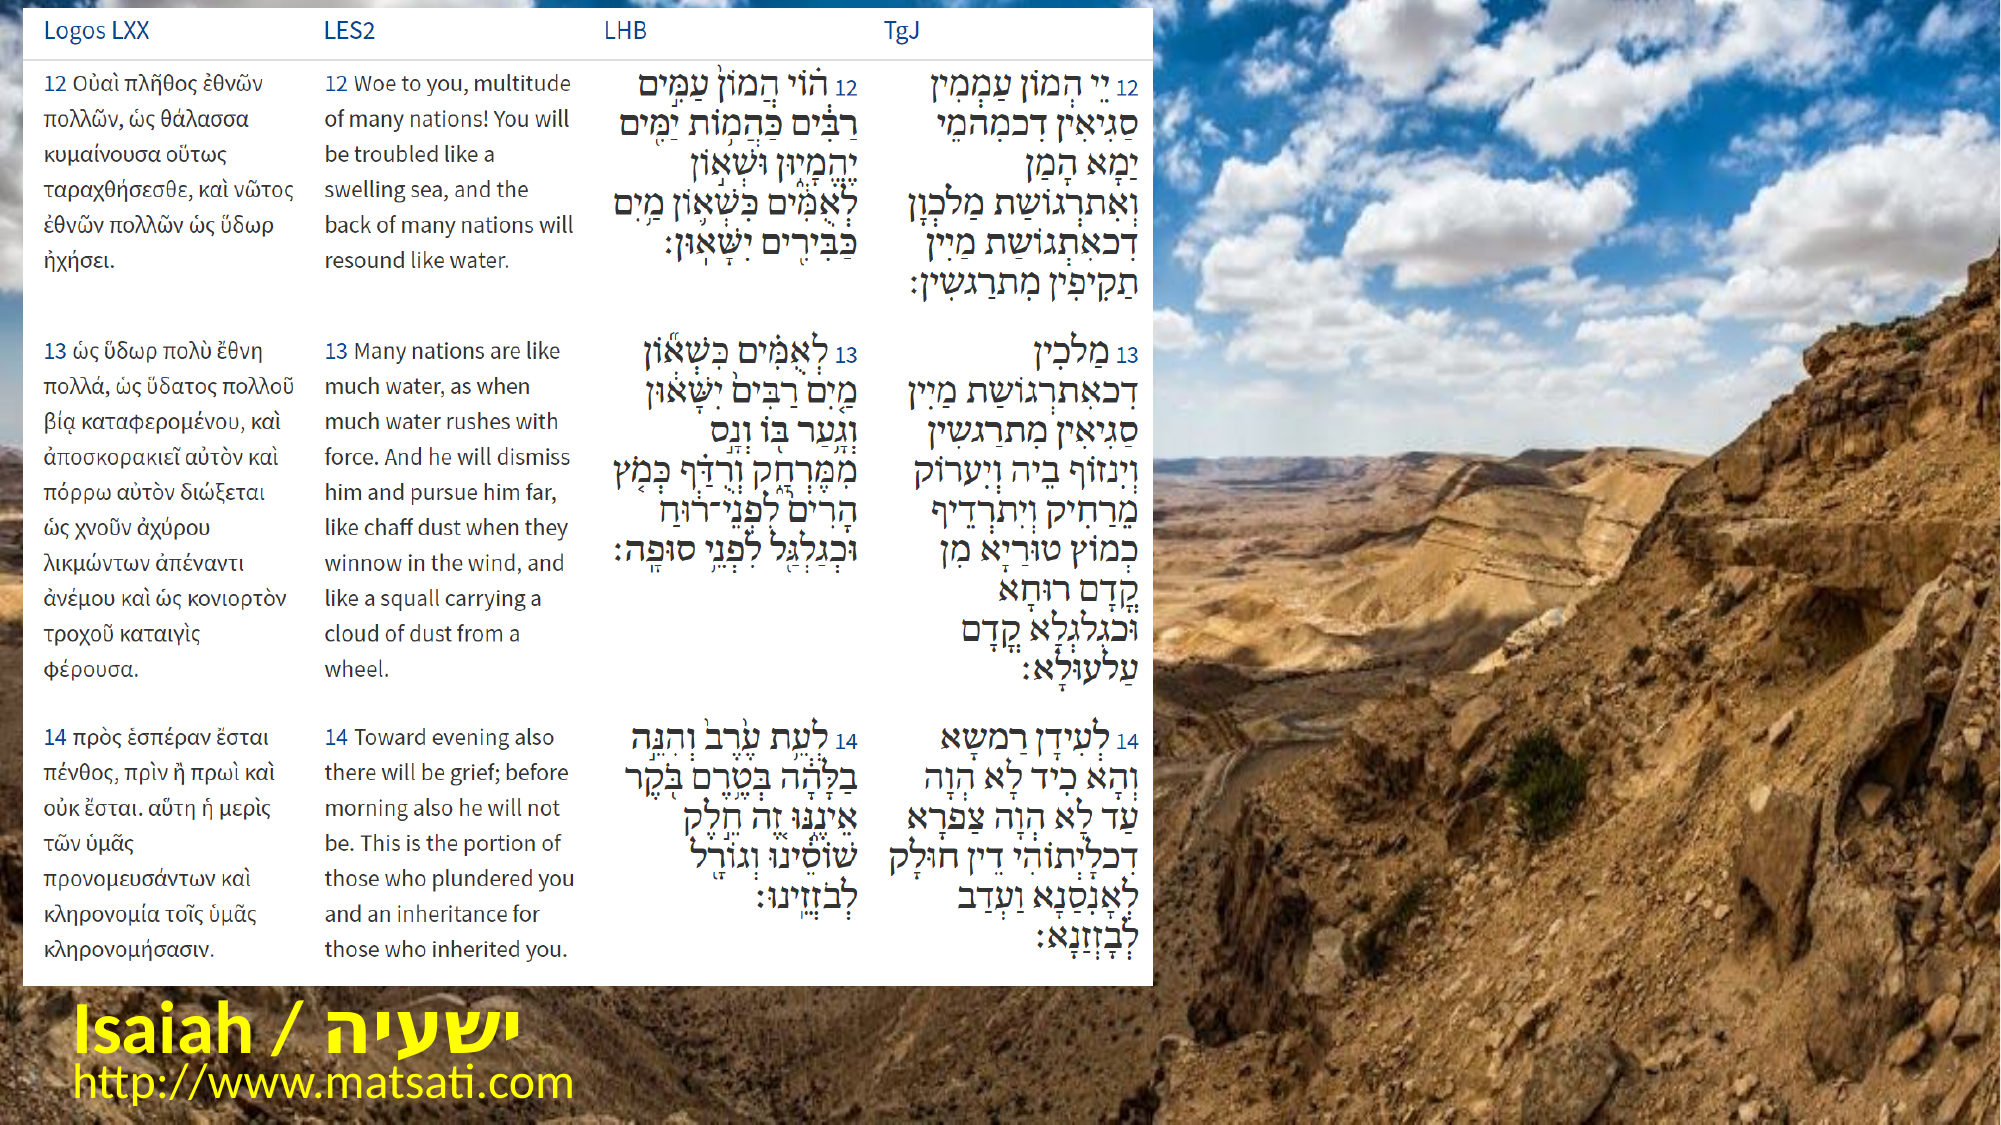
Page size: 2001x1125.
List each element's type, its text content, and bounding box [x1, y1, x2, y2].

text_box Isaiah / ישעיה [57, 971, 1716, 1076]
picture [0, 0, 2001, 1125]
text_box http://www.matsati.com [57, 1076, 1275, 1116]
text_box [42, 507, 539, 703]
